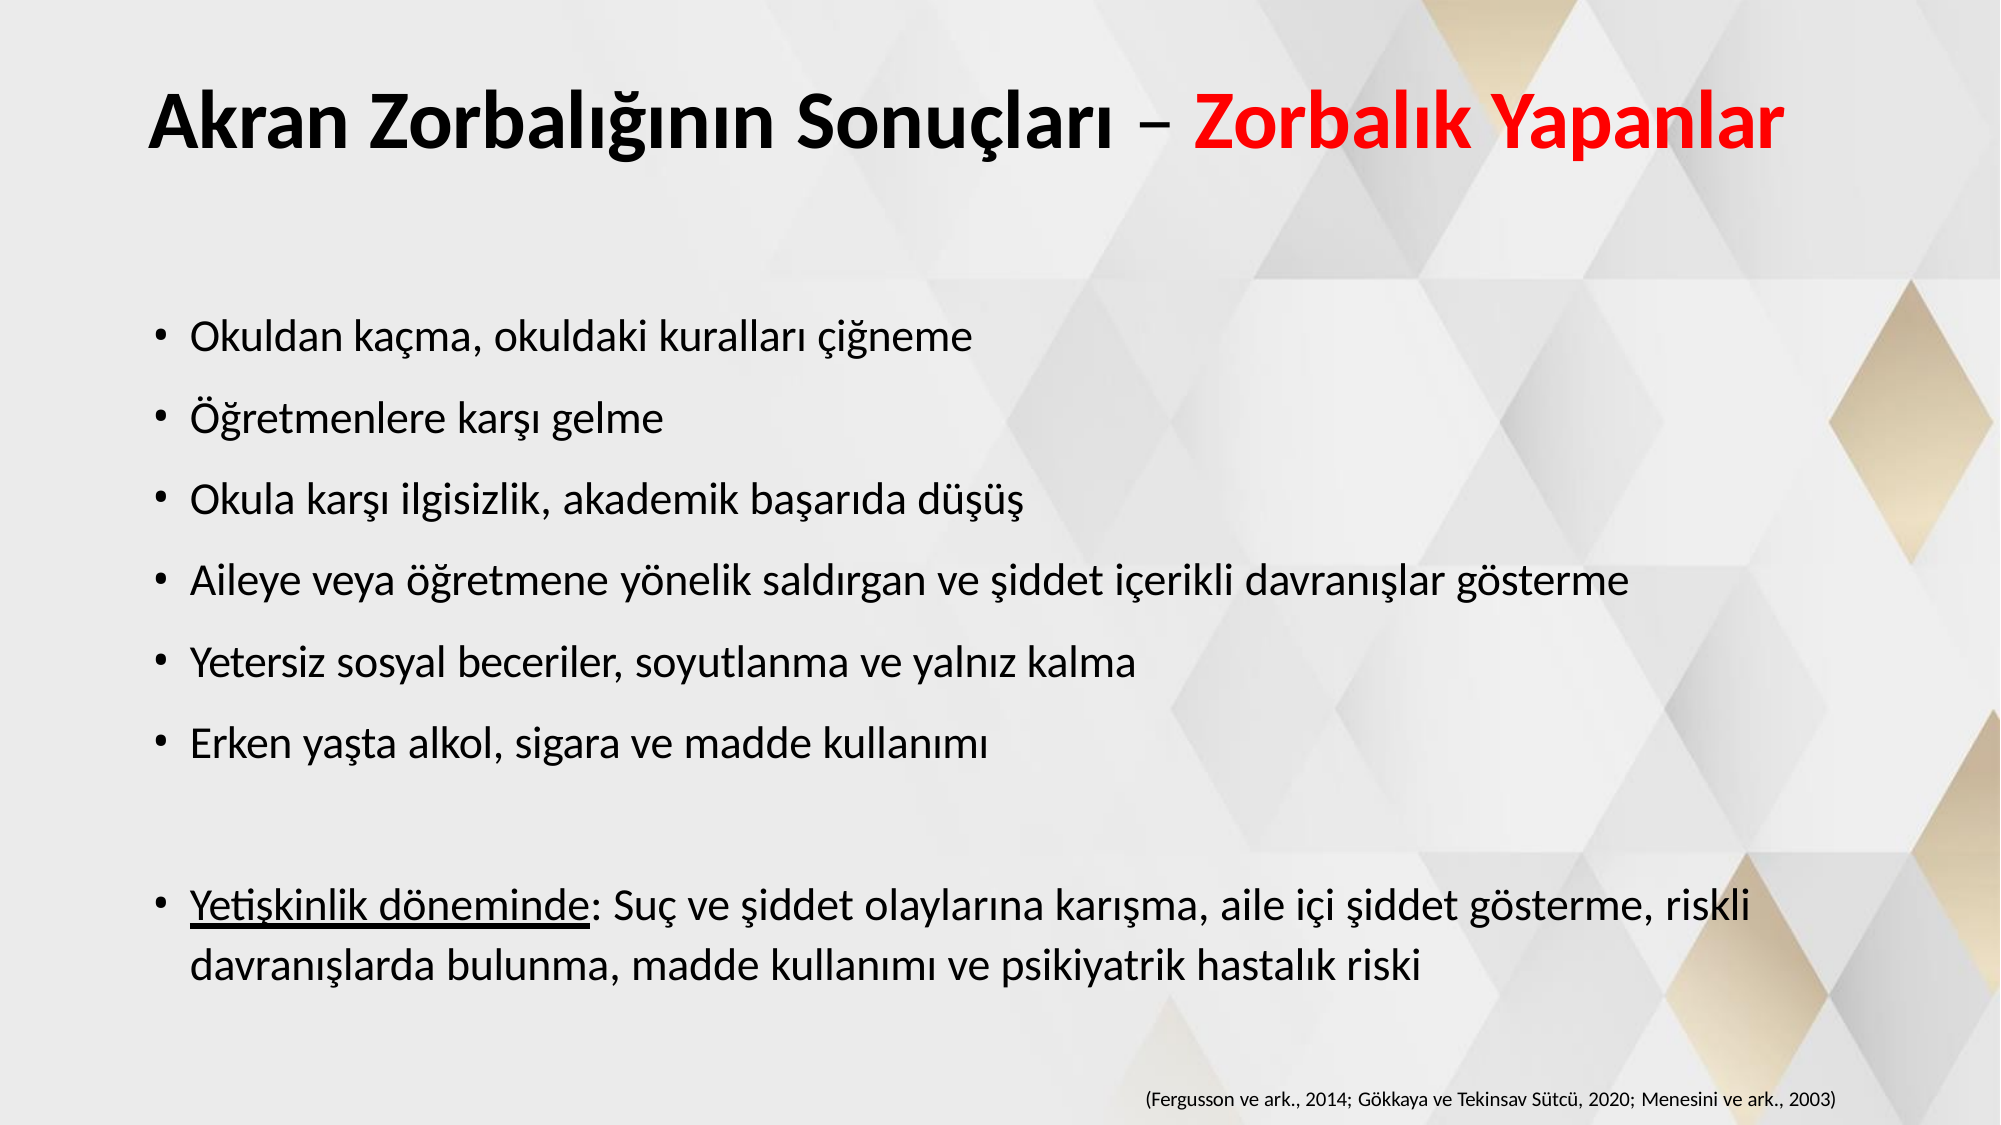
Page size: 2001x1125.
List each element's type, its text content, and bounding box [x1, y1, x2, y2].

text_box Okuldan kaçma, okuldaki kuralları çiğneme Öğretmenlere karşı gelme Okula karşı ilgisizlik, akademik başarıda düşüş Aileye veya öğretmene yönelik saldırgan ve şiddet içerikli davranışlar gösterme Yetersiz sosyal beceriler, soyutlanma ve yalnız kalma Erken yaşta alkol, sigara ve madde kullanımı Yetişkinlik döneminde: Suç ve şiddet olaylarına karışma, aile içi şiddet gösterme, riskli davranışlarda bulunma, madde kullanımı ve psikiyatrik hastalık riski [150, 277, 1768, 990]
picture [0, 0, 2000, 1125]
text_box (Fergusson ve ark., 2014; Gökkaya ve Tekinsav Sütcü, 2020; Menesini ve ark., 2003) [1143, 1083, 1850, 1111]
title Akran Zorbalığının Sonuçları – Zorbalık Yapanlar [146, 62, 1803, 253]
